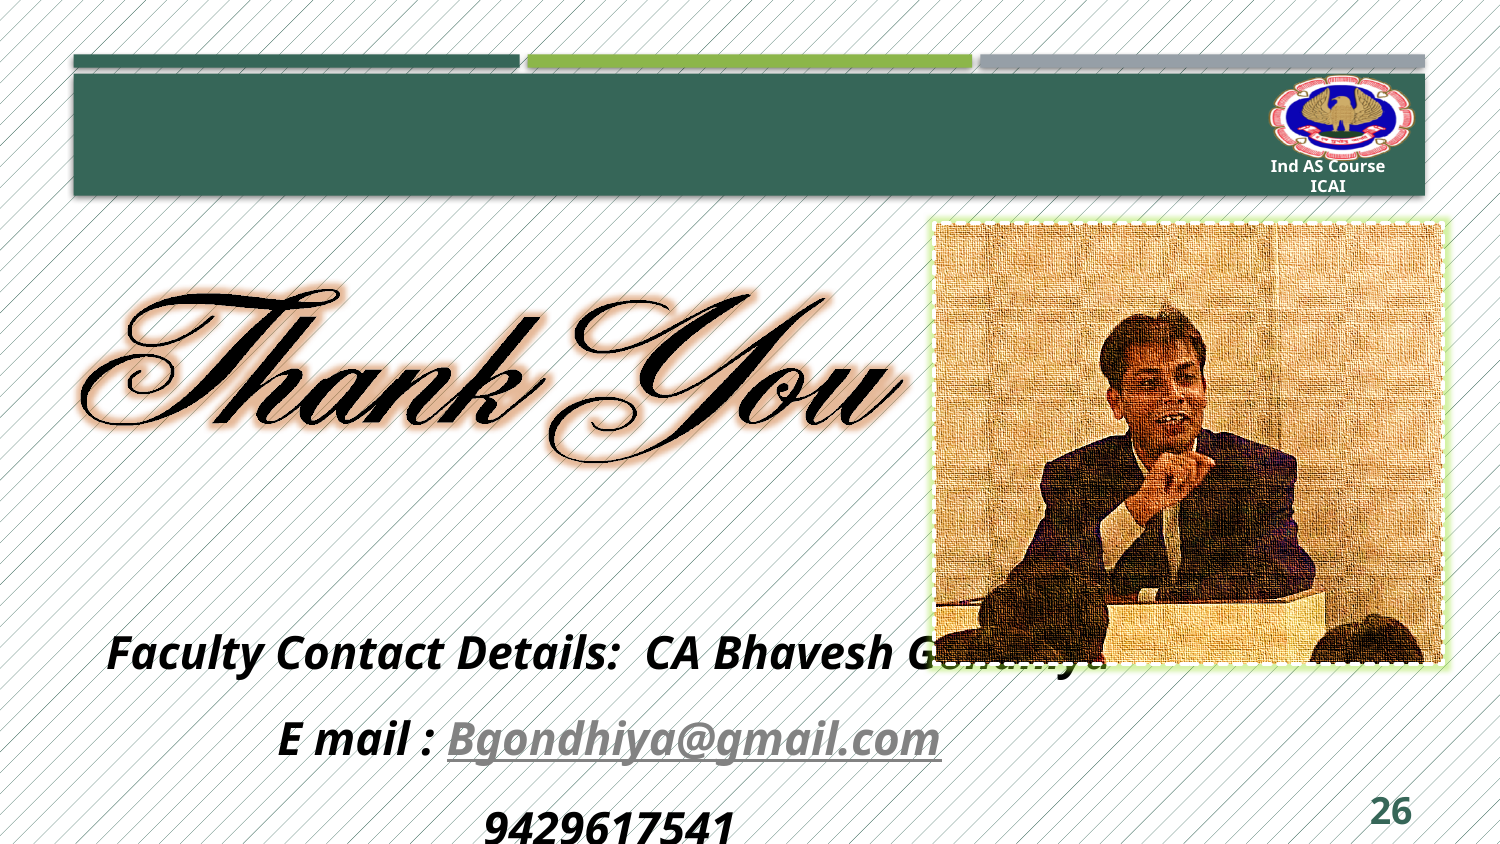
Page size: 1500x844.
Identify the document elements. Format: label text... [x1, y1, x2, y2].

slide_number 26 [1301, 789, 1428, 835]
text_box Faculty Contact Details: CA Bhavesh Gondhiya E mail : Bgondhiya@gmail.com 9429617541 [0, 588, 1287, 844]
text_box [932, 221, 1445, 666]
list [56, 281, 922, 468]
picture [1258, 66, 1427, 169]
